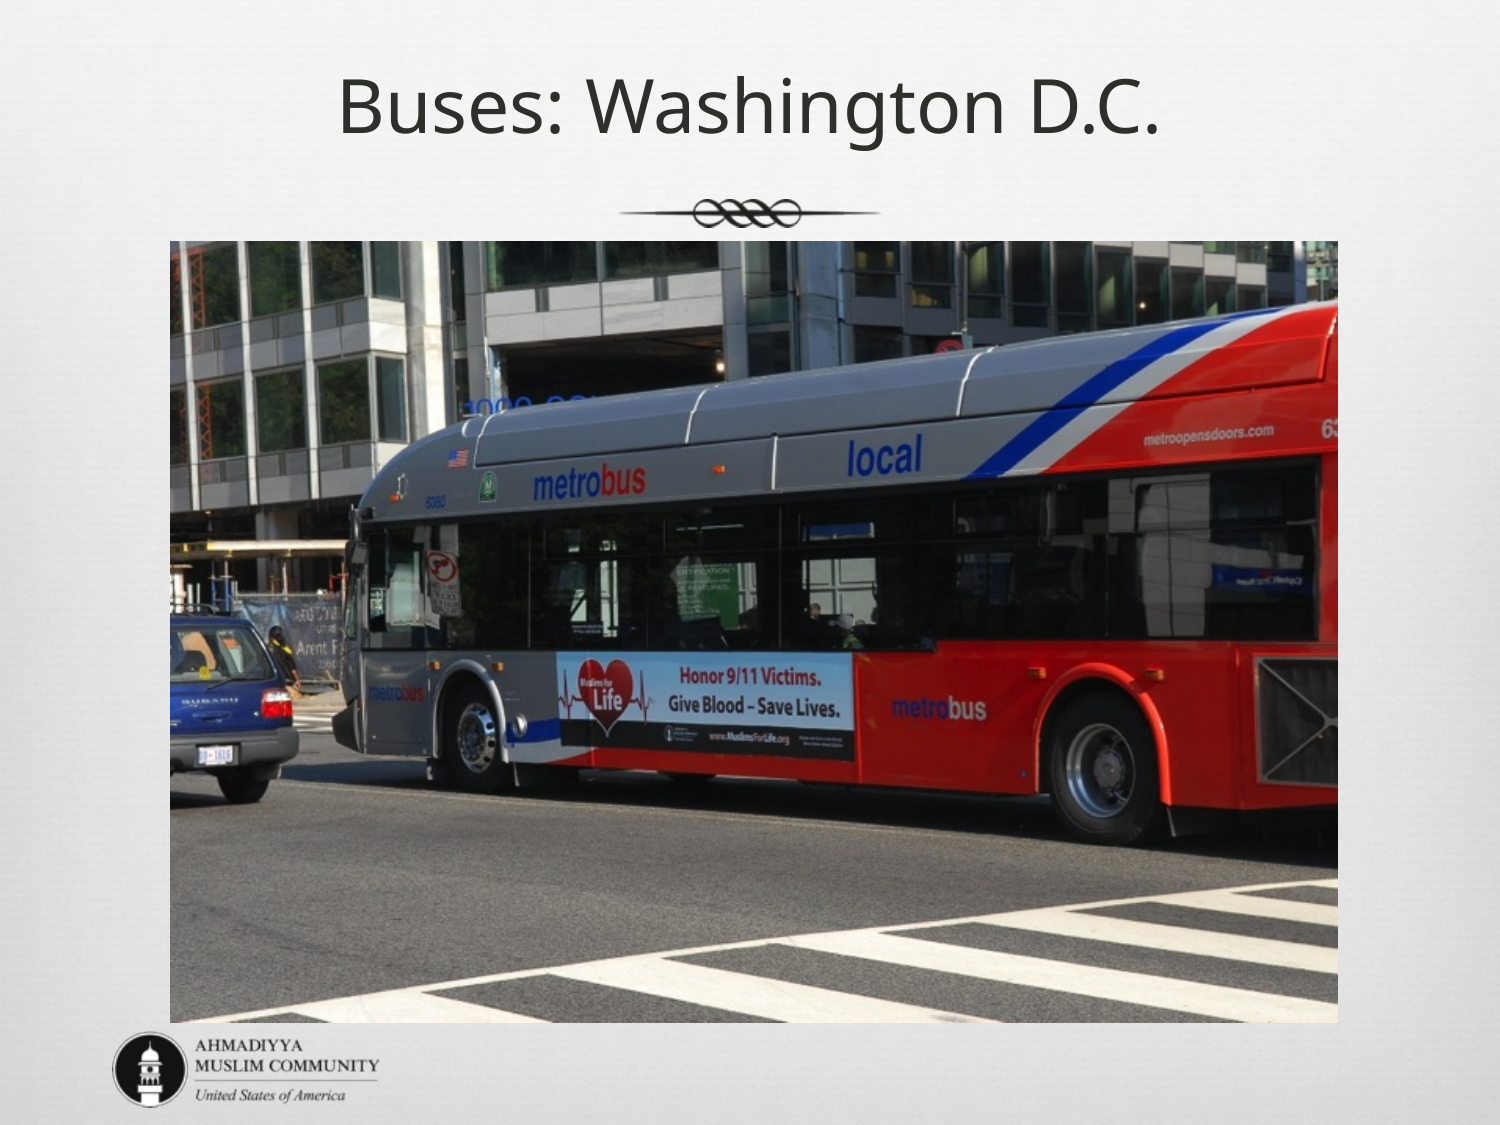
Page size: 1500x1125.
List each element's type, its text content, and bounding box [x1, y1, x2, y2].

title Buses: Washington D.C. [112, 10, 1388, 196]
picture [615, 199, 885, 228]
picture [170, 240, 1339, 1024]
picture [112, 1031, 381, 1108]
